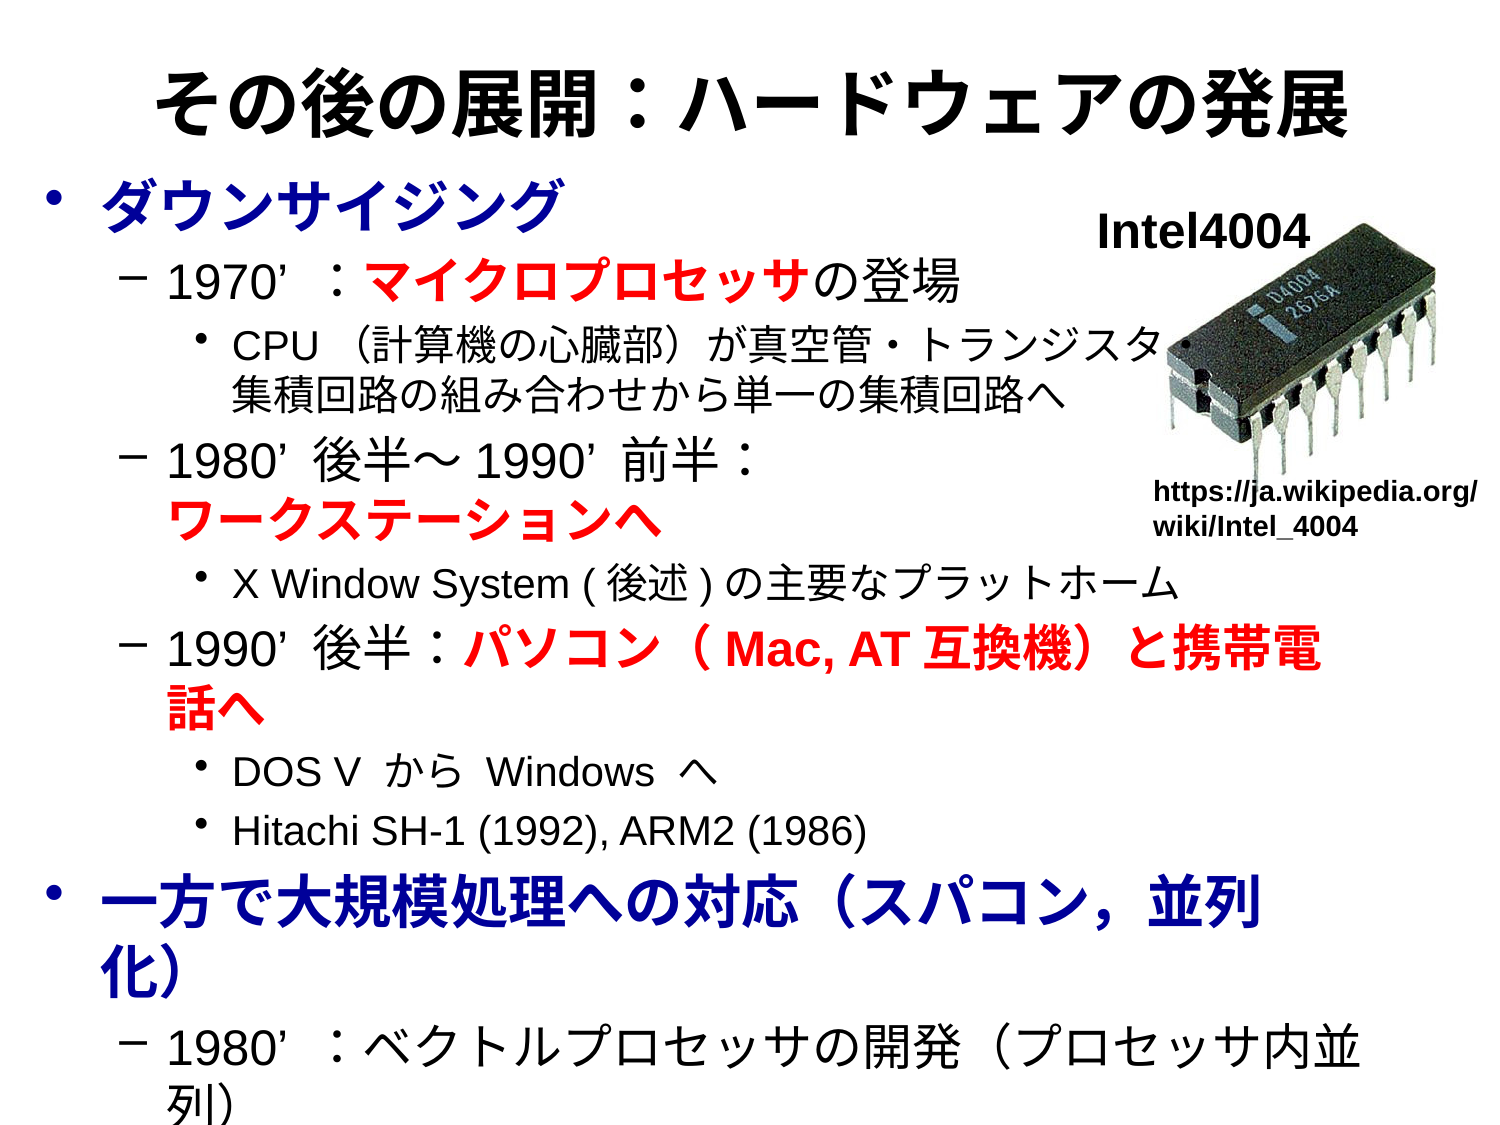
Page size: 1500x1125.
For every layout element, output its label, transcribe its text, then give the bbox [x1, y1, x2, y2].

list ダウンサイジング 1970’ ：マイクロプロセッサの登場 CPU（計算機の心臓部）が真空管・トランジスタ・ 集積回路の組み合わせから単一の集積回路へ 1980’ 後半～1990’ 前半： ワークステーションへ X Window System (後述)の主要なプラットホーム 1990’ 後半：パソコン（Mac, AT互換機）と携帯電話へ DOS V から Windows へ Hitachi SH-1 (1992), ARM2 (1986) 一方で大規模処理への対応（スパコン，並列化） 1980’ ：ベクトルプロセッサの開発（プロセッサ内並列） 1990’ ：スカラー並列機の登場（後の京コンピュータへ） [29, 162, 1380, 905]
text_box Intel4004 [1081, 191, 1326, 267]
picture [1155, 216, 1448, 498]
title その後の展開：ハードウェアの発展 [75, 7, 1425, 195]
text_box https://ja.wikipedia.org/ wiki/Intel_4004 [1138, 464, 1494, 550]
